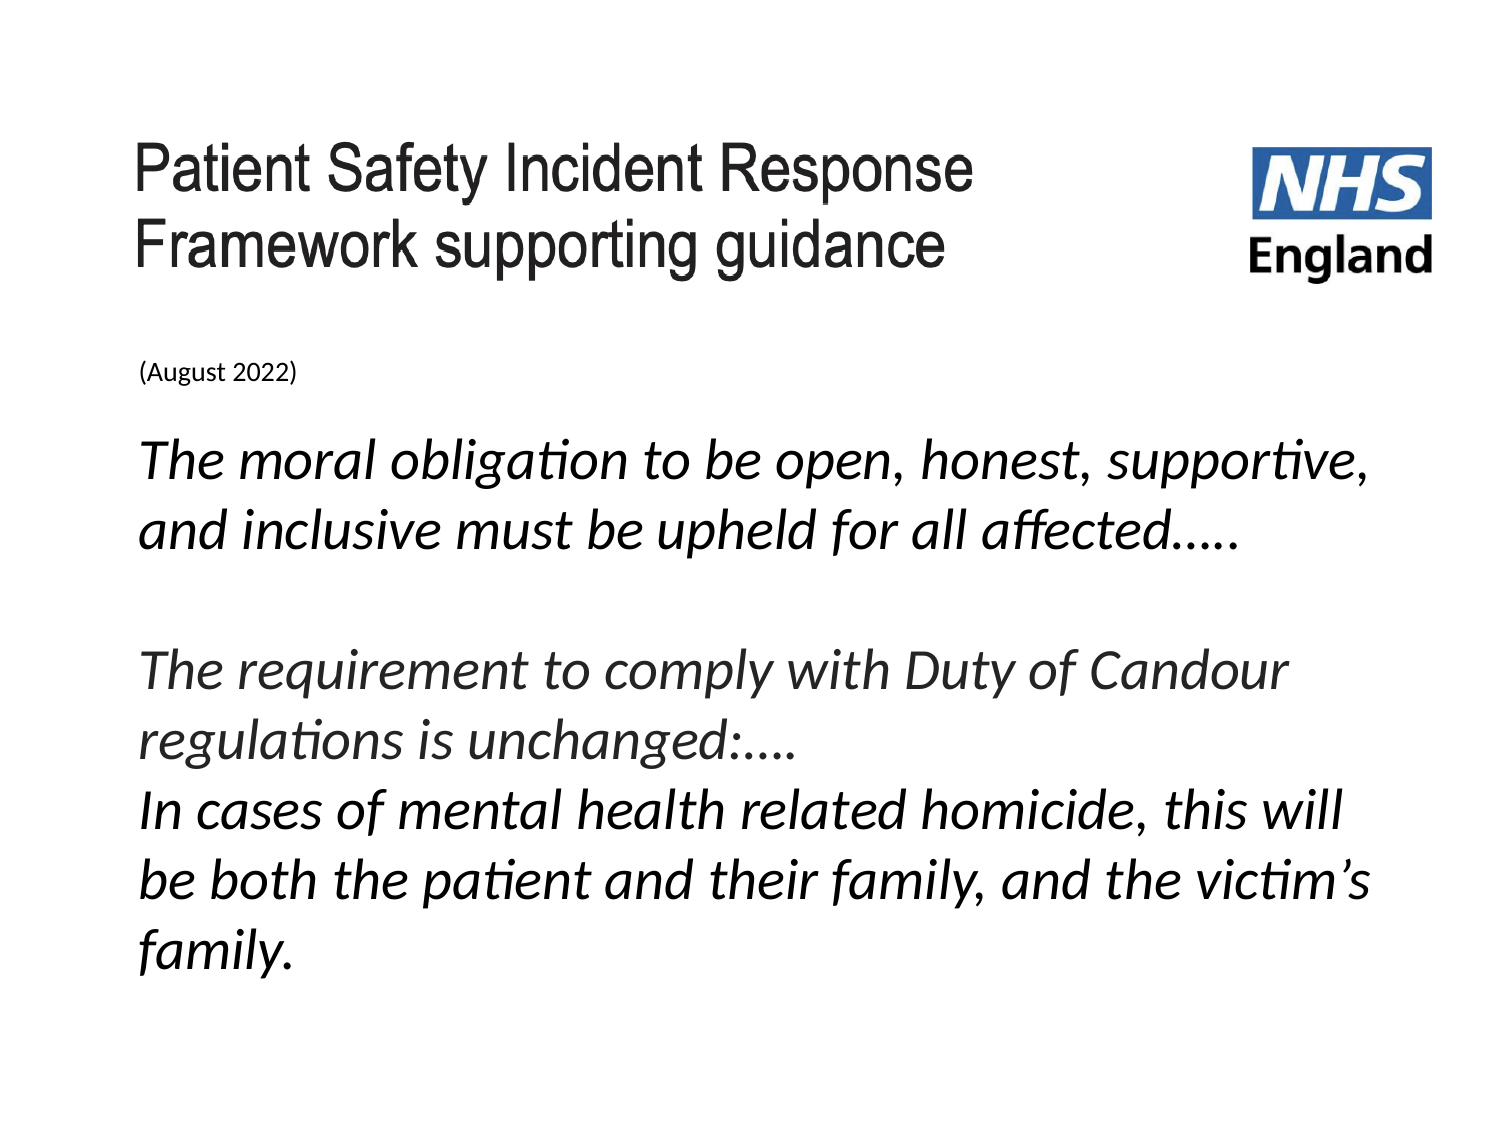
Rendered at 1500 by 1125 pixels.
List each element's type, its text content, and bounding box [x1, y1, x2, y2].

picture [1215, 126, 1461, 300]
picture [107, 86, 1012, 300]
text_box (August 2022) The moral obligation to be open, honest, supportive, and inclusive must be upheld for all affected….. The requirement to comply with Duty of Candour regulations is unchanged:…. In cases of mental health related homicide, this will be both the patient and their family, and the victim’s family. [123, 346, 1407, 989]
